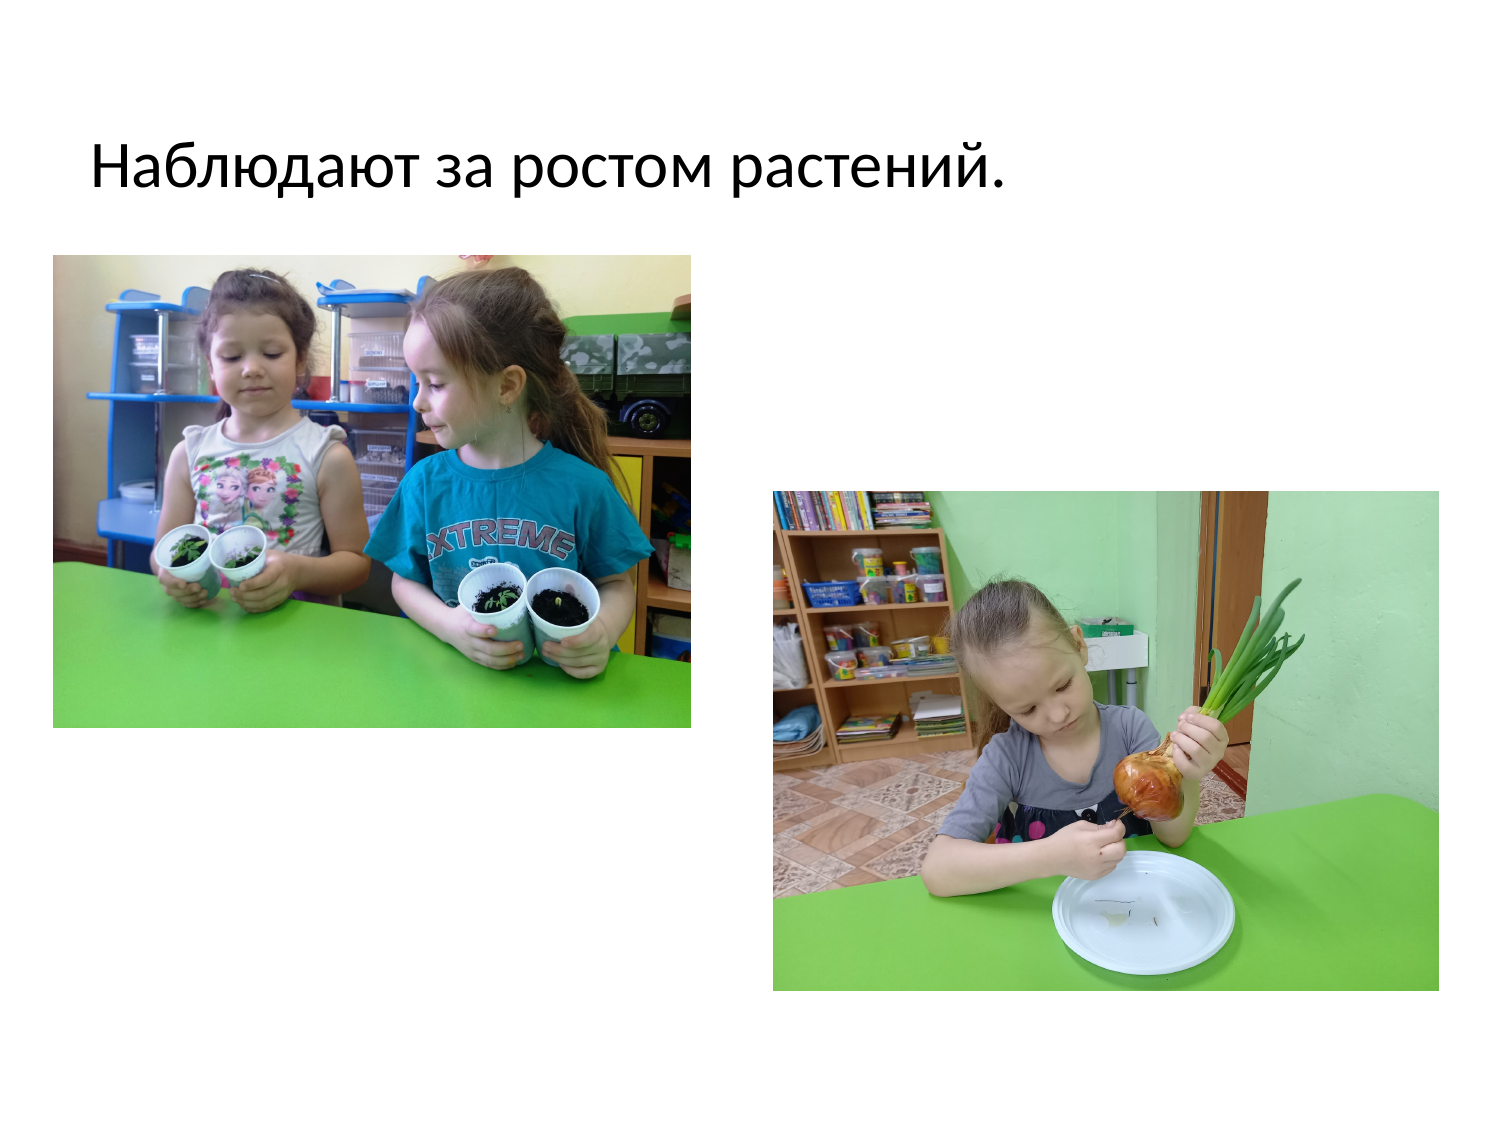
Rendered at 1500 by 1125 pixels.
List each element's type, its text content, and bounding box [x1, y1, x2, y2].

picture [773, 491, 1440, 991]
picture [52, 255, 691, 729]
list Наблюдают за ростом растений. [75, 113, 1425, 327]
